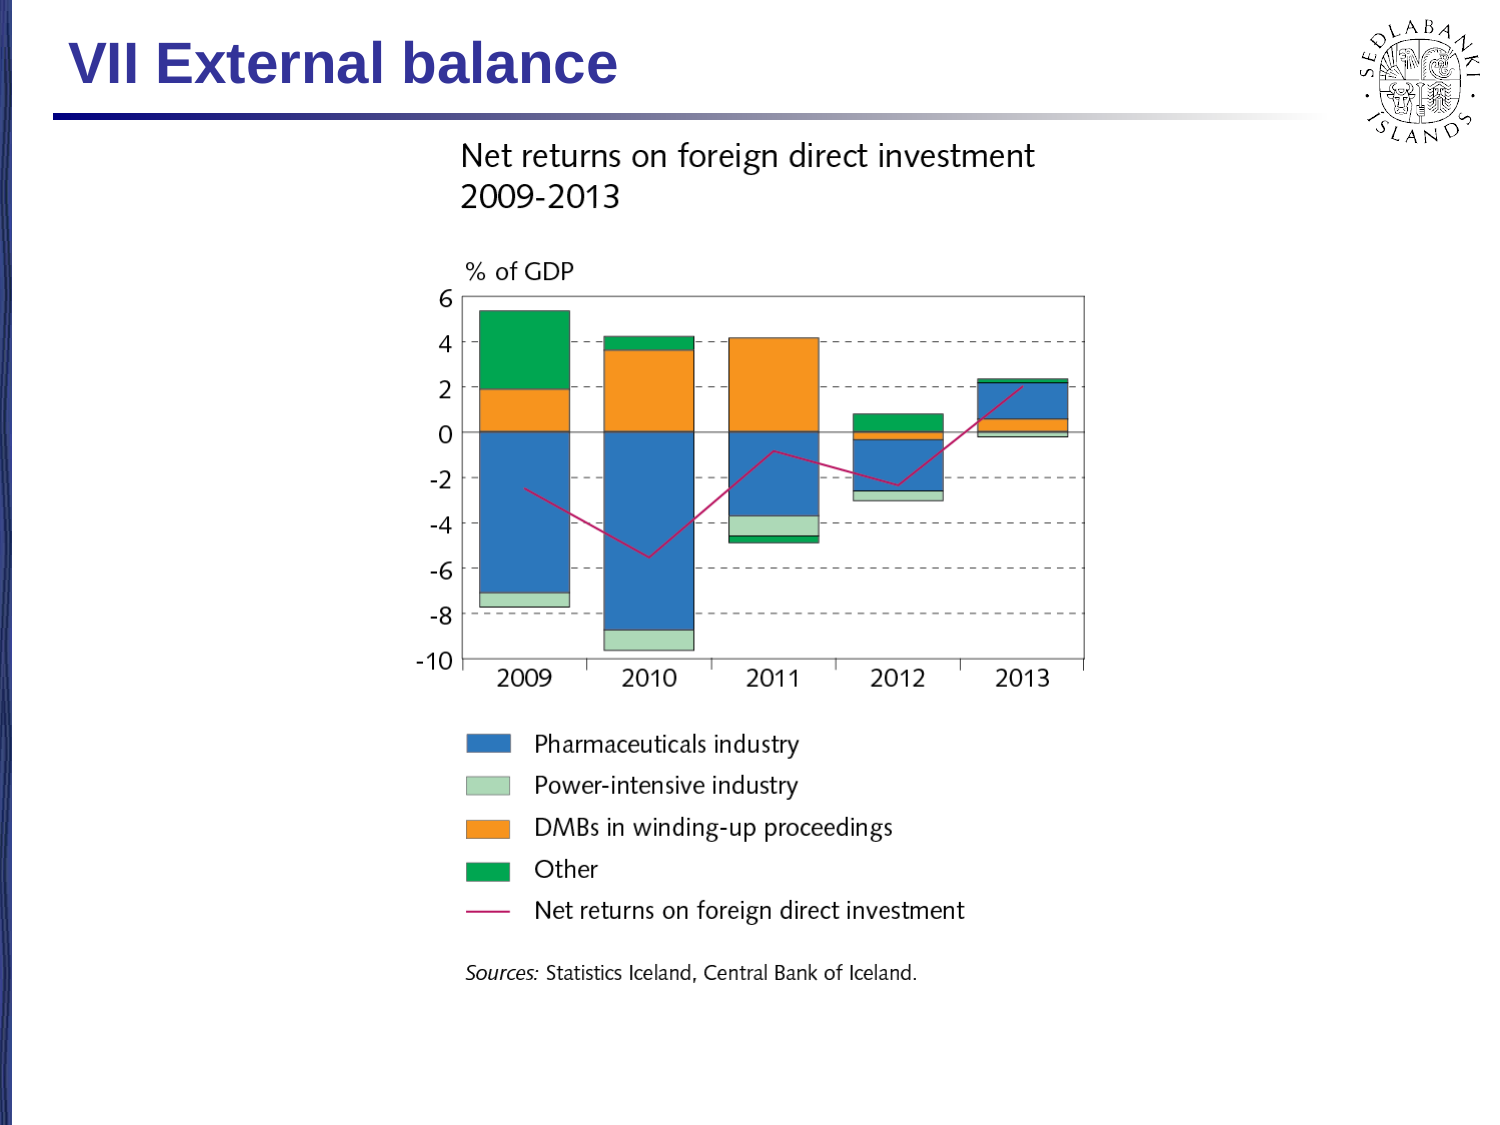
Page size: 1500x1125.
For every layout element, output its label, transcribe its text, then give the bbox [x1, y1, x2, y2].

title VII External balance [52, 10, 1330, 111]
picture [0, 0, 12, 1125]
picture [415, 139, 1085, 986]
picture [1357, 18, 1482, 149]
